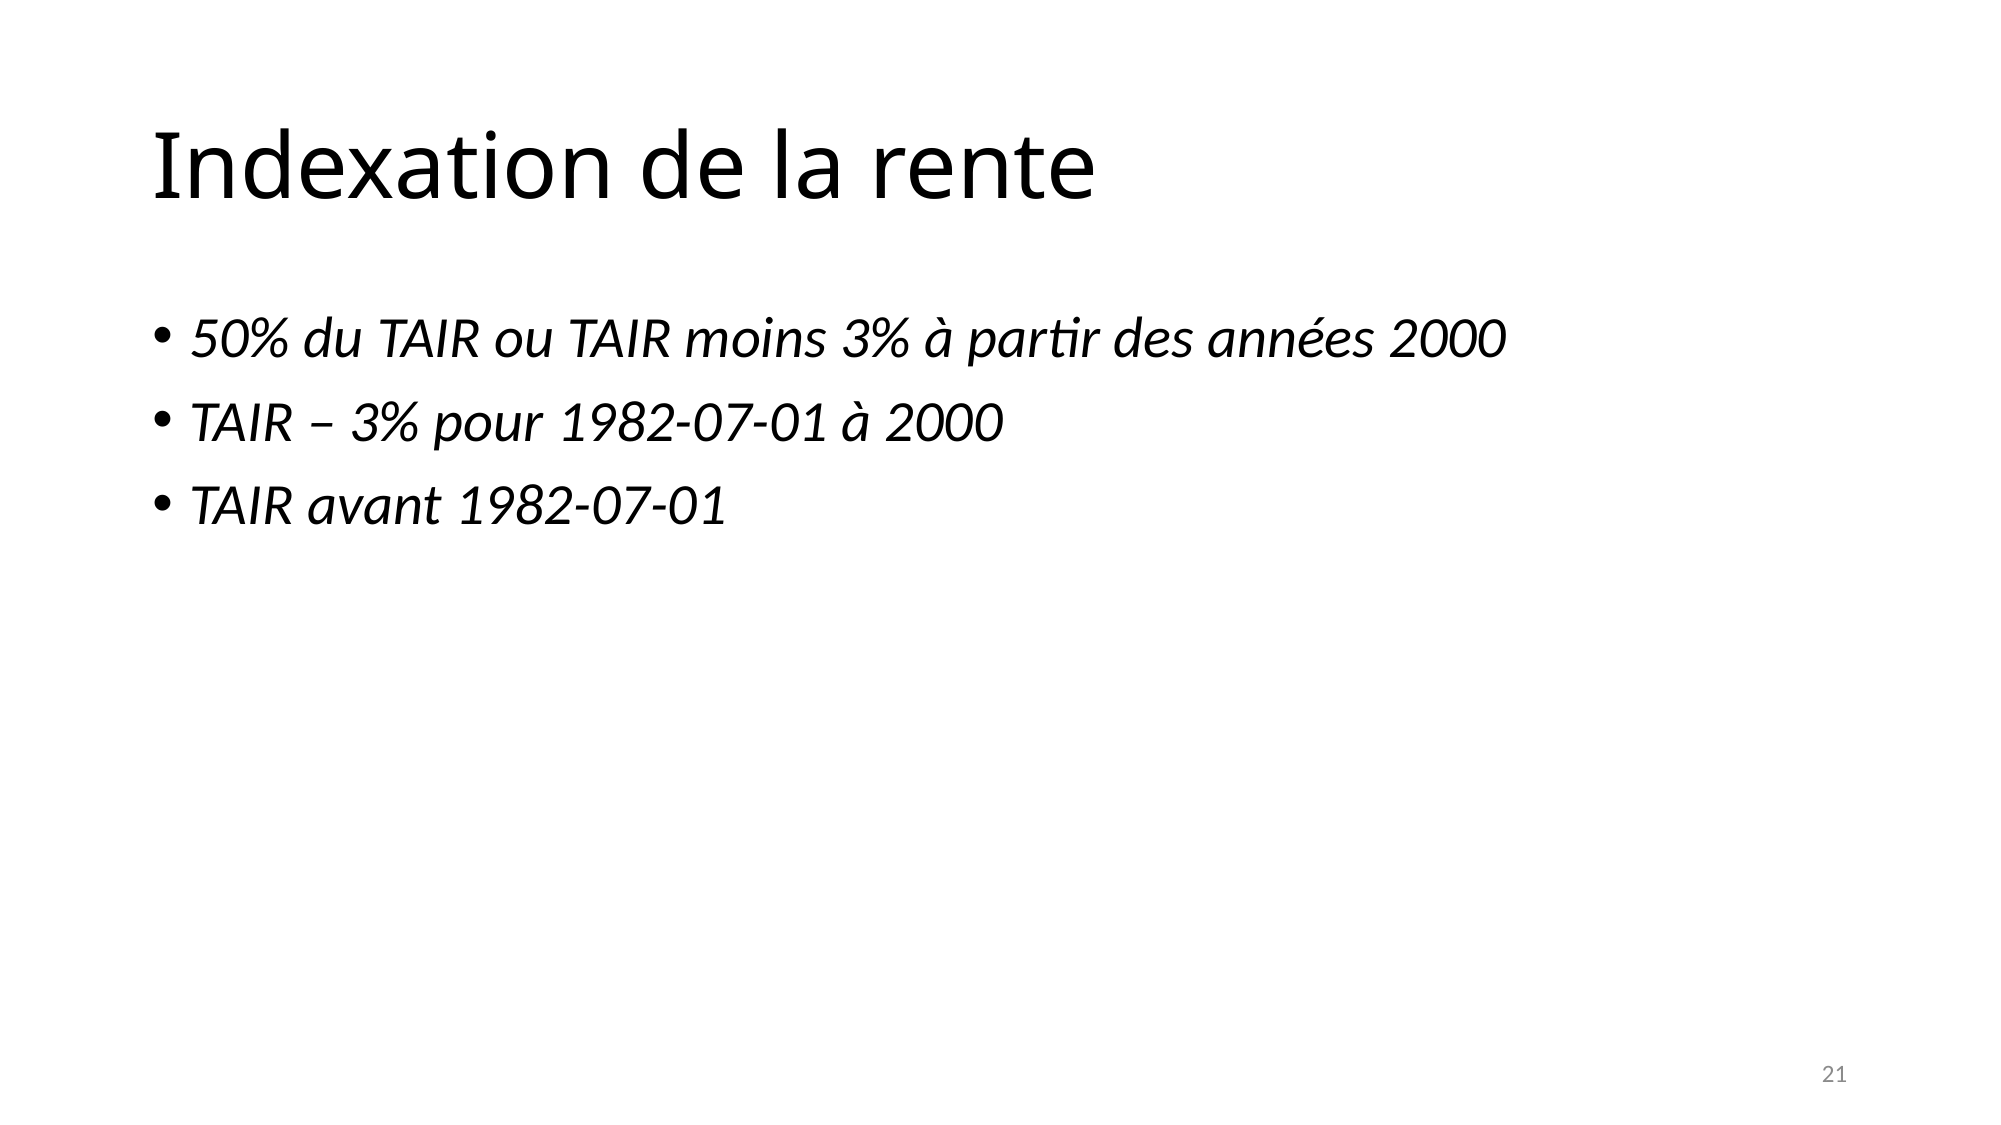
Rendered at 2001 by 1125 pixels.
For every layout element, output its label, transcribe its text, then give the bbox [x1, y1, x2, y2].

slide_number 21 [1412, 1042, 1863, 1103]
list 50% du TAIR ou TAIR moins 3% à partir des années 2000 TAIR – 3% pour 1982-07-01 à 2000 TAIR avant 1982-07-01 [137, 299, 1863, 1014]
title Indexation de la rente [137, 59, 1863, 278]
